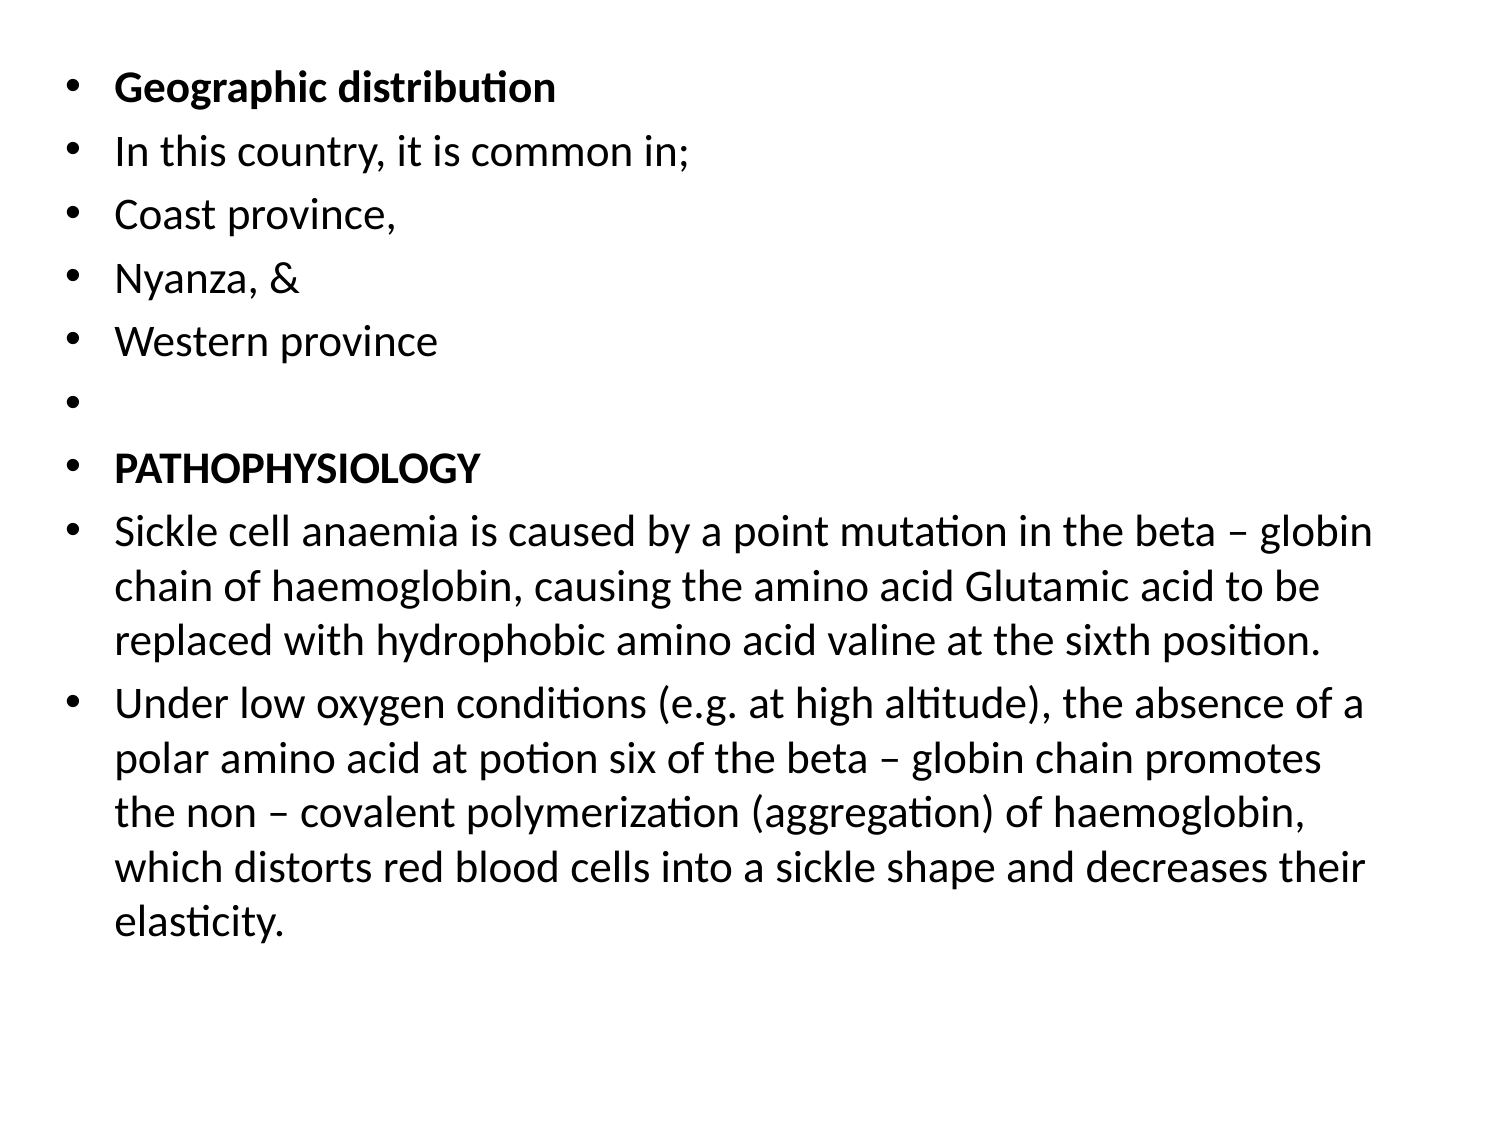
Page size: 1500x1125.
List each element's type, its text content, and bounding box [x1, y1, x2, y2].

list Geographic distribution In this country, it is common in; Coast province, Nyanza, & Western province PATHOPHYSIOLOGY Sickle cell anaemia is caused by a point mutation in the beta – globin chain of haemoglobin, causing the amino acid Glutamic acid to be replaced with hydrophobic amino acid valine at the sixth position. Under low oxygen conditions (e.g. at high altitude), the absence of a polar amino acid at potion six of the beta – globin chain promotes the non – covalent polymerization (aggregation) of haemoglobin, which distorts red blood cells into a sickle shape and decreases their elasticity. [50, 50, 1400, 1018]
